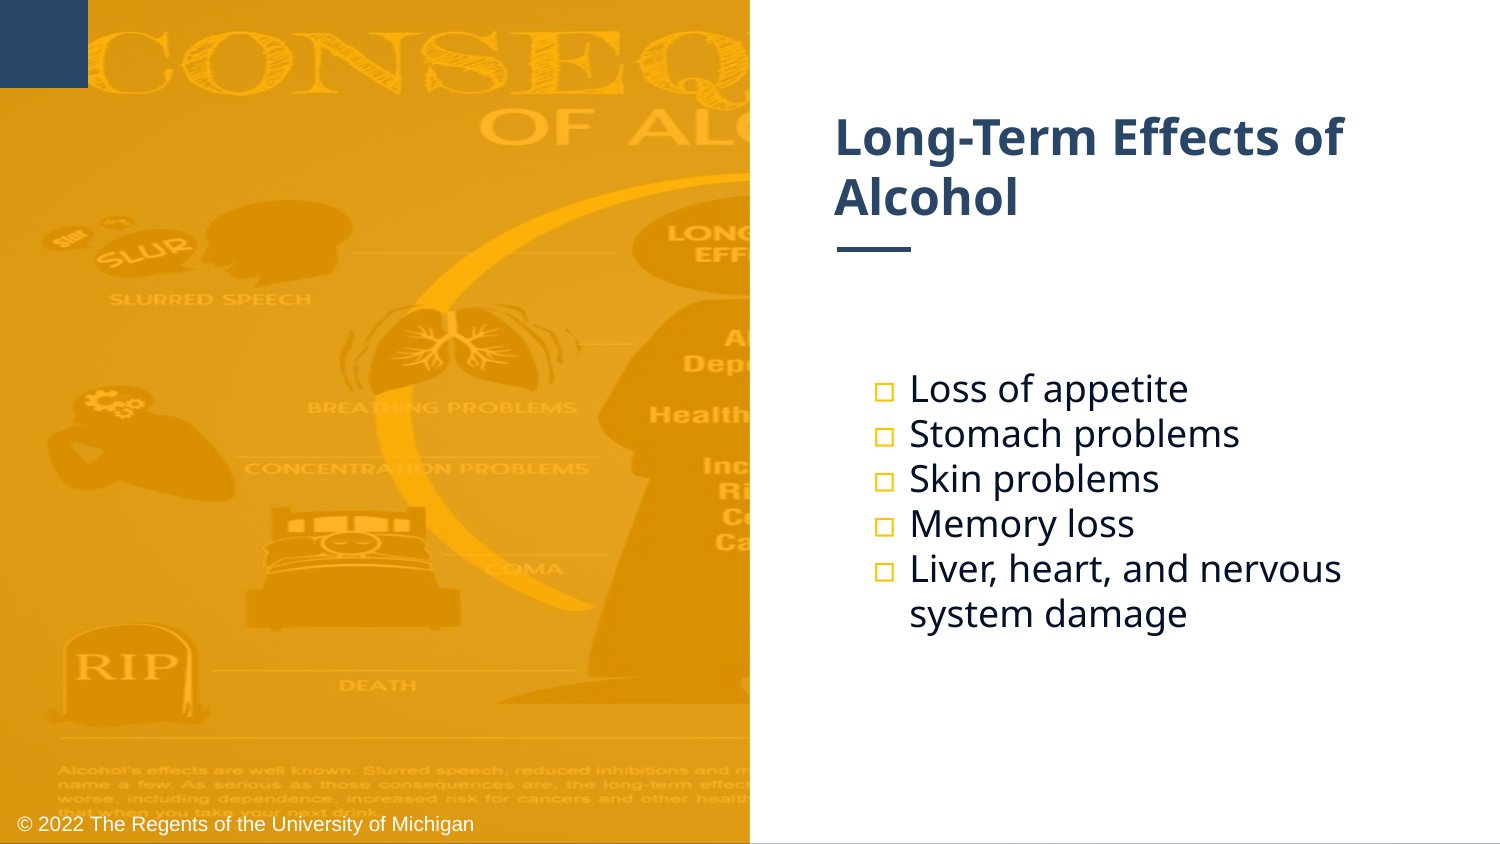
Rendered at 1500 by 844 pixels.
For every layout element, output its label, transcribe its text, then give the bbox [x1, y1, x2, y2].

title Long-Term Effects of Alcohol [819, 113, 1425, 240]
list Loss of appetite Stomach problems Skin problems Memory loss Liver, heart, and nervous system damage [819, 260, 1425, 808]
text_box © 2022 The Regents of the University of Michigan [2, 803, 490, 844]
